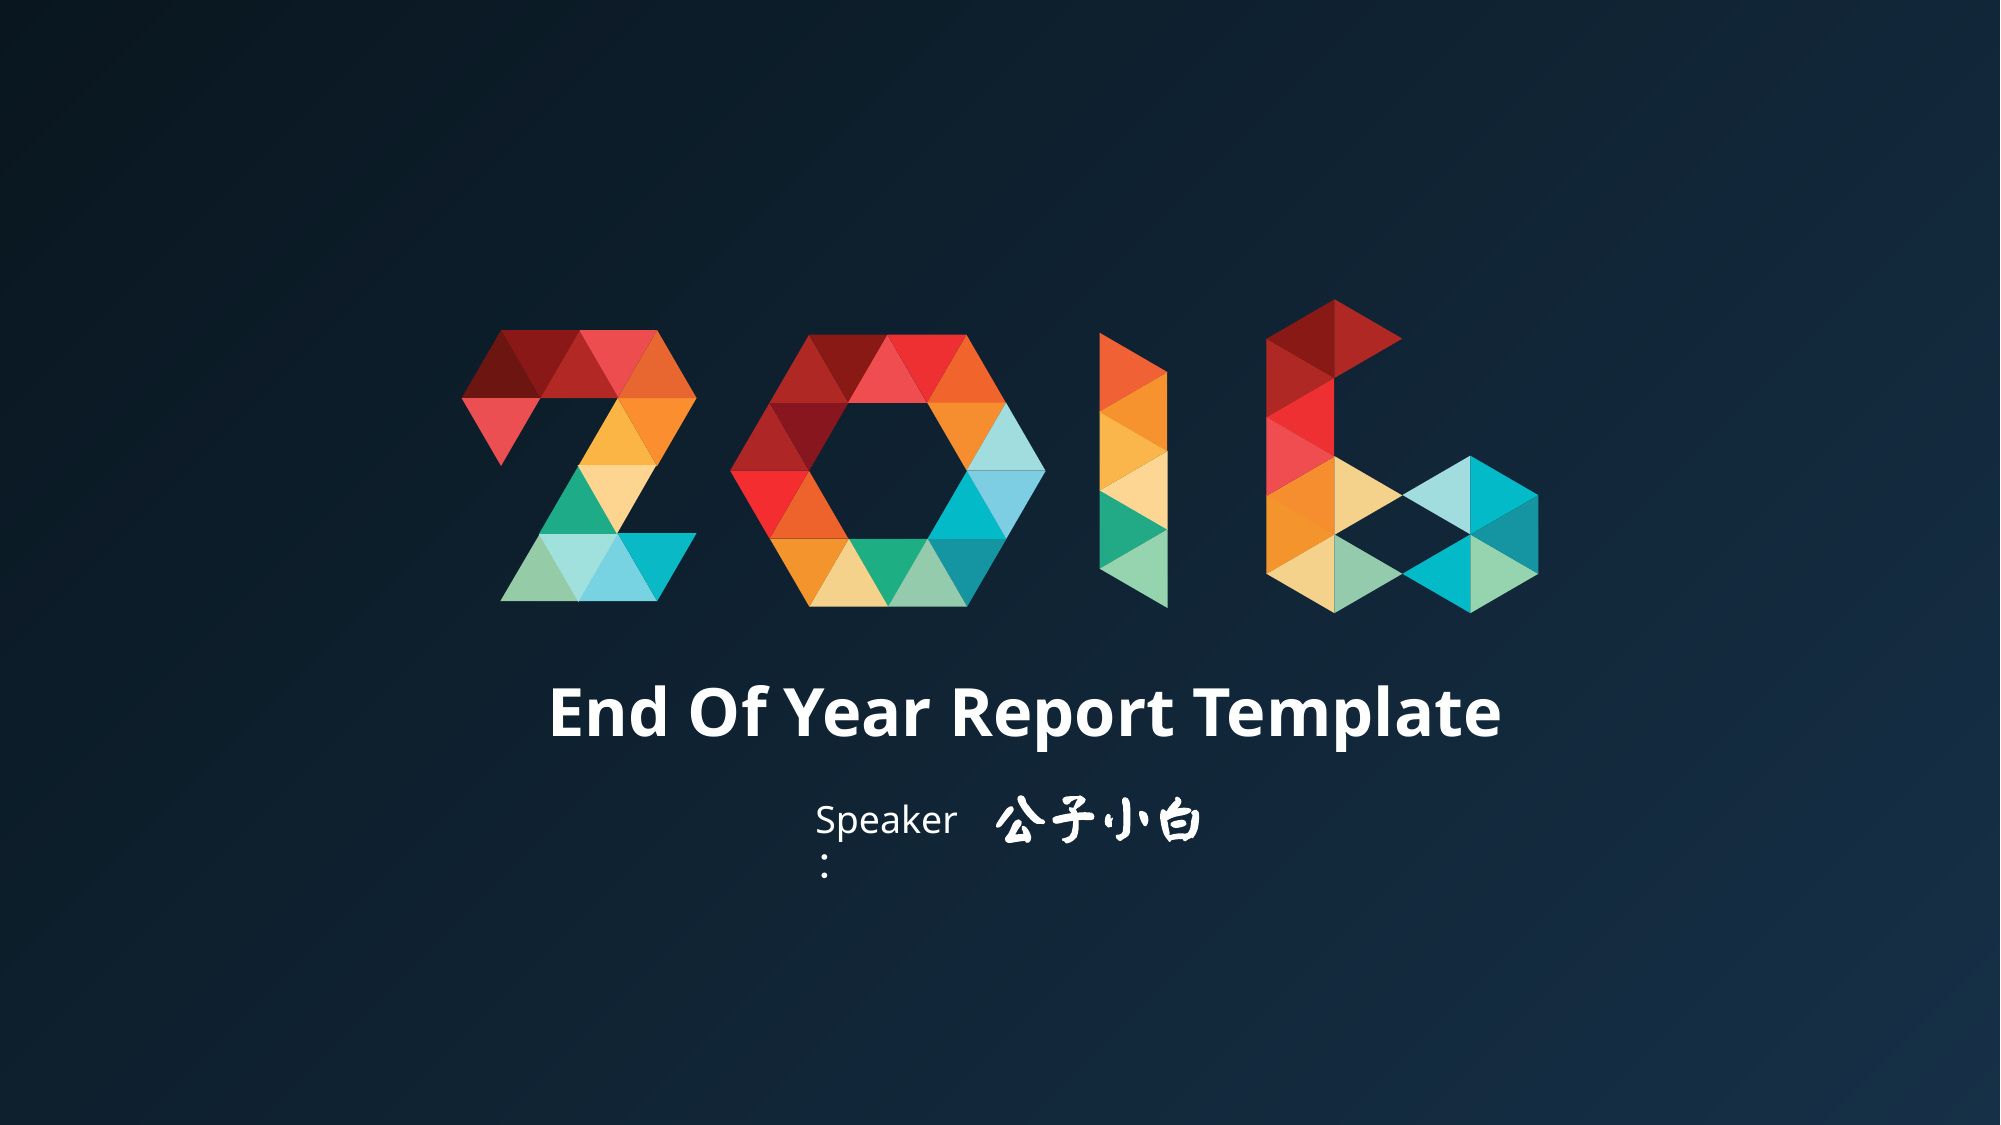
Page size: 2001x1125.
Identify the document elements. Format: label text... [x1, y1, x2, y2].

text_box [769, 404, 849, 473]
text_box [931, 540, 1007, 606]
text_box [1098, 330, 1170, 414]
text_box End Of Year Report Template [500, 662, 1551, 758]
text_box [728, 404, 808, 472]
text_box [582, 329, 656, 393]
text_box [580, 538, 656, 603]
text_box [925, 401, 1005, 470]
text_box [771, 472, 851, 540]
text_box [1333, 535, 1402, 615]
text_box [543, 331, 621, 400]
text_box [1400, 455, 1469, 535]
text_box [1469, 537, 1538, 615]
text_box [618, 532, 699, 604]
text_box [926, 332, 1006, 401]
text_box [459, 396, 543, 469]
text_box [1139, 810, 1149, 827]
text_box [885, 333, 965, 402]
text_box [1265, 340, 1333, 420]
text_box [1098, 492, 1164, 567]
text_box [811, 540, 890, 608]
text_box [1017, 795, 1046, 825]
text_box [1333, 454, 1402, 537]
text_box [1271, 460, 1333, 531]
text_box [851, 537, 926, 603]
text_box [1265, 496, 1333, 576]
text_box [1104, 813, 1114, 828]
text_box [1004, 819, 1032, 844]
text_box [1097, 530, 1169, 610]
text_box [538, 536, 618, 604]
text_box [807, 333, 885, 402]
text_box [770, 540, 850, 609]
text_box [729, 472, 809, 541]
text_box [1271, 380, 1336, 455]
text_box [461, 331, 537, 396]
text_box [1333, 297, 1405, 380]
text_box [846, 335, 925, 404]
text_box [618, 328, 699, 400]
text_box [1160, 796, 1200, 842]
text_box [1468, 493, 1540, 576]
text_box [995, 806, 1014, 828]
text_box [767, 335, 846, 404]
text_box [1400, 535, 1469, 614]
text_box [1098, 414, 1167, 493]
text_box [618, 400, 697, 469]
text_box [578, 400, 654, 464]
text_box [966, 400, 1046, 469]
text_box [1100, 374, 1169, 453]
text_box [498, 536, 576, 603]
text_box [537, 467, 616, 536]
text_box [1100, 453, 1169, 532]
text_box [1469, 453, 1538, 533]
text_box [1267, 538, 1333, 614]
text_box Speaker： [800, 789, 1010, 894]
text_box [888, 540, 969, 608]
text_box [1052, 795, 1095, 844]
text_box [575, 464, 656, 536]
text_box [1265, 417, 1333, 498]
text_box [1264, 299, 1333, 379]
text_box [965, 469, 1048, 541]
text_box [925, 472, 1005, 540]
text_box [1115, 797, 1131, 841]
text_box [499, 329, 582, 396]
